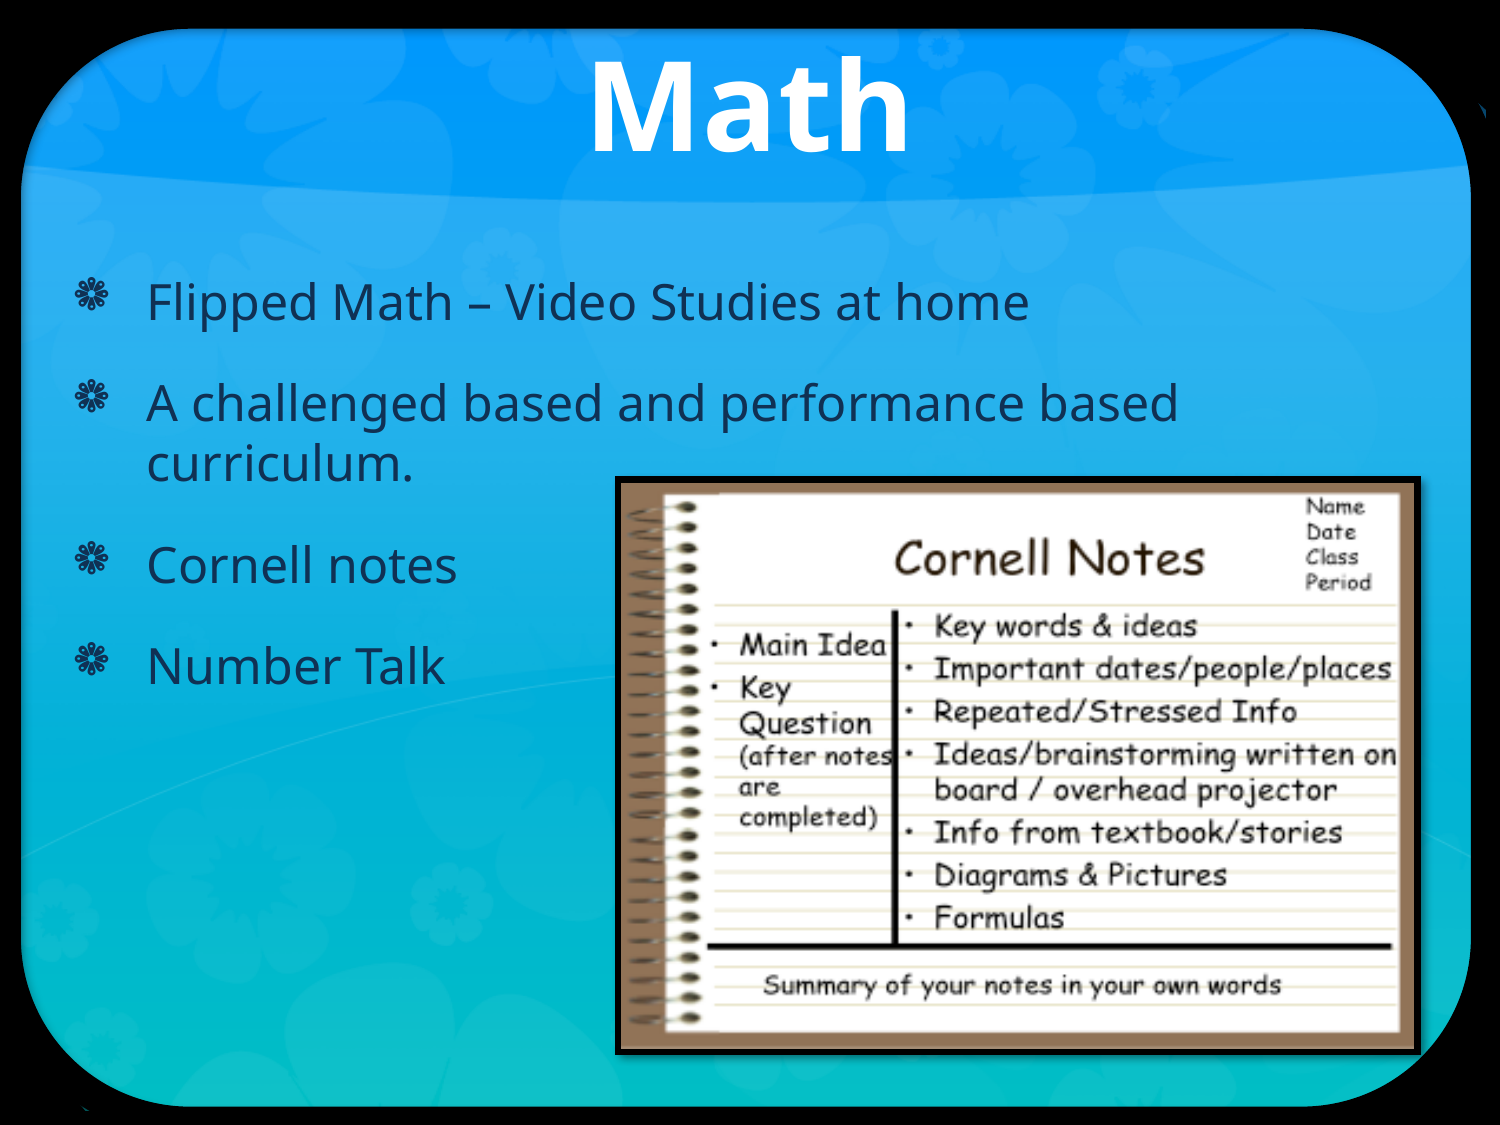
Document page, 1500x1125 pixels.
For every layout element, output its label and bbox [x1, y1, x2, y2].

text_box [0, 0, 1500, 1125]
